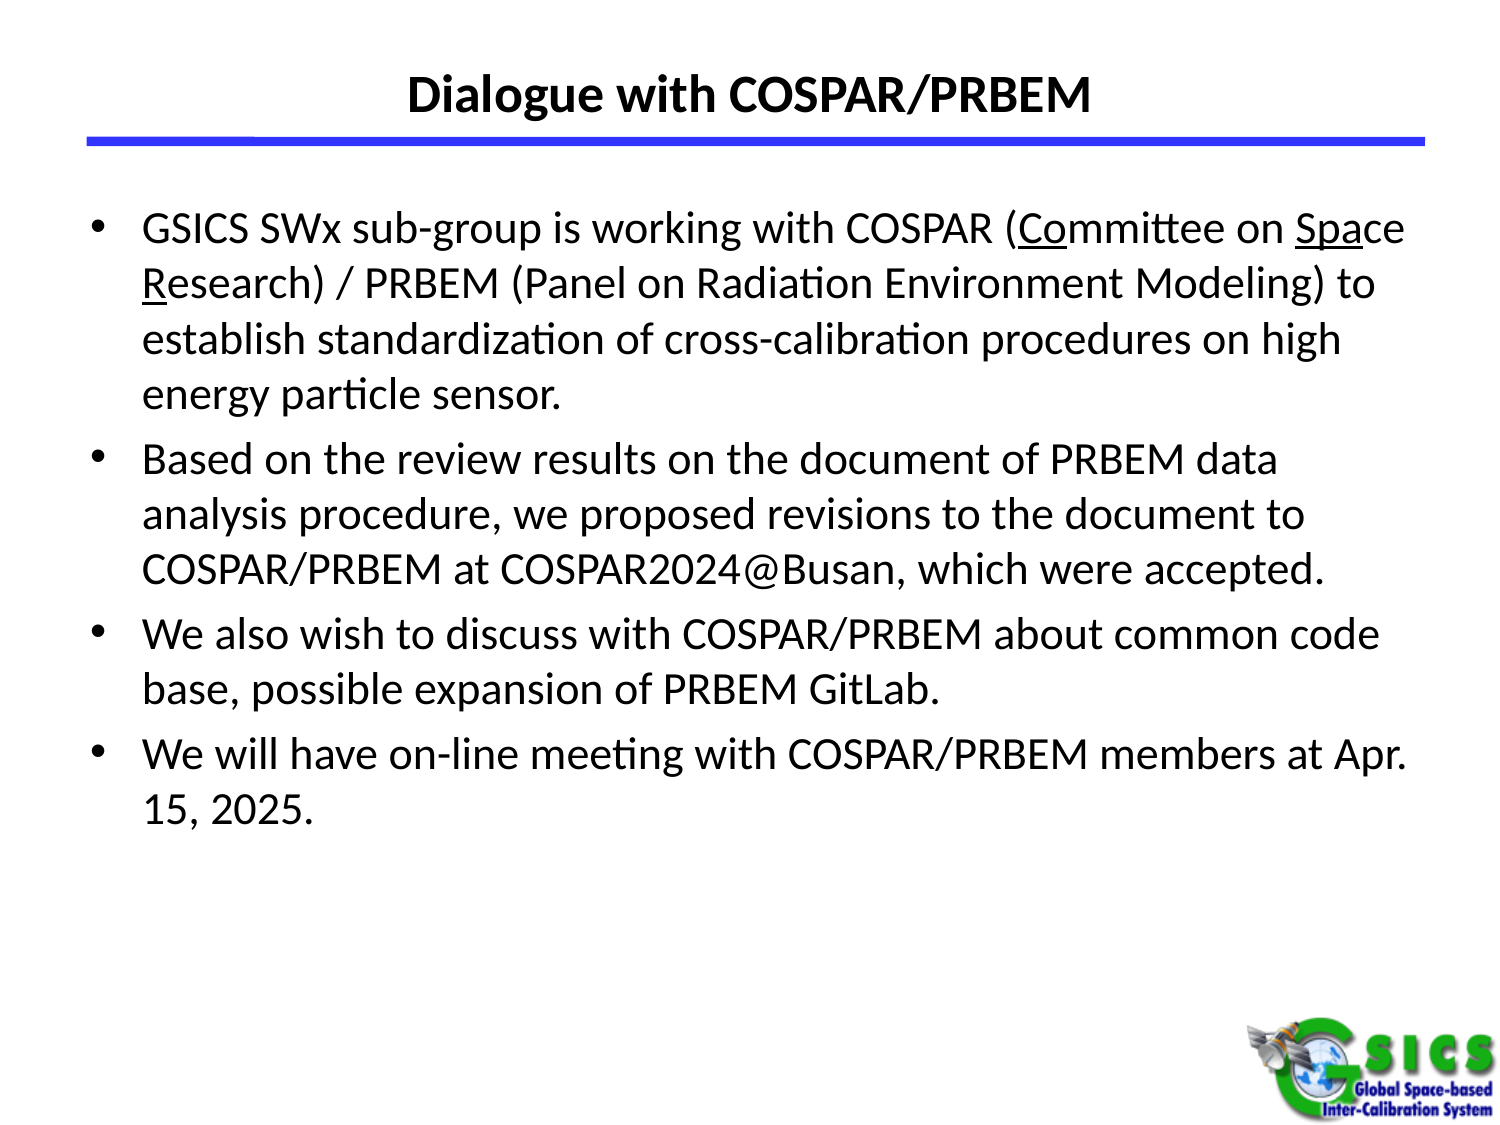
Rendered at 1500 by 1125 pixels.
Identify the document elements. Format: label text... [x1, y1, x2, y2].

list GSICS SWx sub-group is working with COSPAR (Committee on Space Research) / PRBEM (Panel on Radiation Environment Modeling) to establish standardization of cross-calibration procedures on high energy particle sensor. Based on the review results on the document of PRBEM data analysis procedure, we proposed revisions to the document to COSPAR/PRBEM at COSPAR2024@Busan, which were accepted. We also wish to discuss with COSPAR/PRBEM about common code base, possible expansion of PRBEM GitLab. We will have on-line meeting with COSPAR/PRBEM members at Apr. 15, 2025. [74, 189, 1426, 1006]
picture [1240, 1010, 1500, 1125]
title Dialogue with COSPAR/PRBEM [74, 44, 1426, 137]
